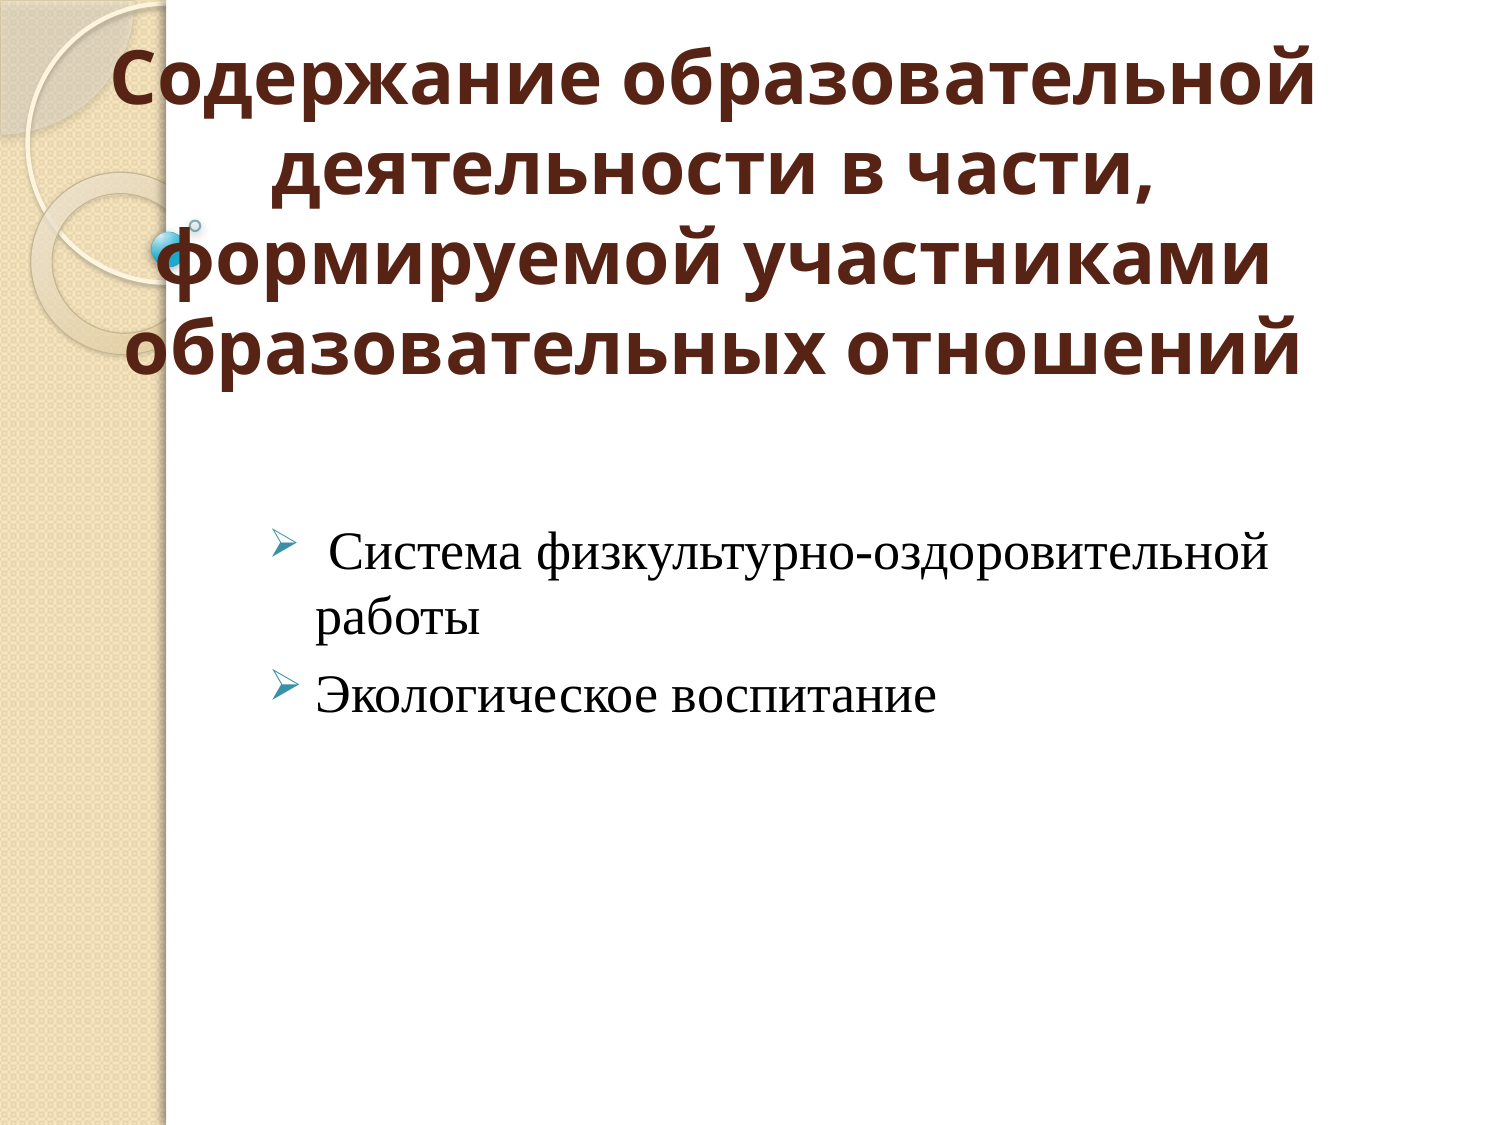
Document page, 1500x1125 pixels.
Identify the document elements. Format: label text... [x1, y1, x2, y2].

subtitle Система физкультурно-оздоровительной работы Экологическое воспитание [253, 515, 1412, 1035]
title Содержание образовательной деятельности в части, формируемой участниками образовательных отношений [76, 90, 1352, 398]
